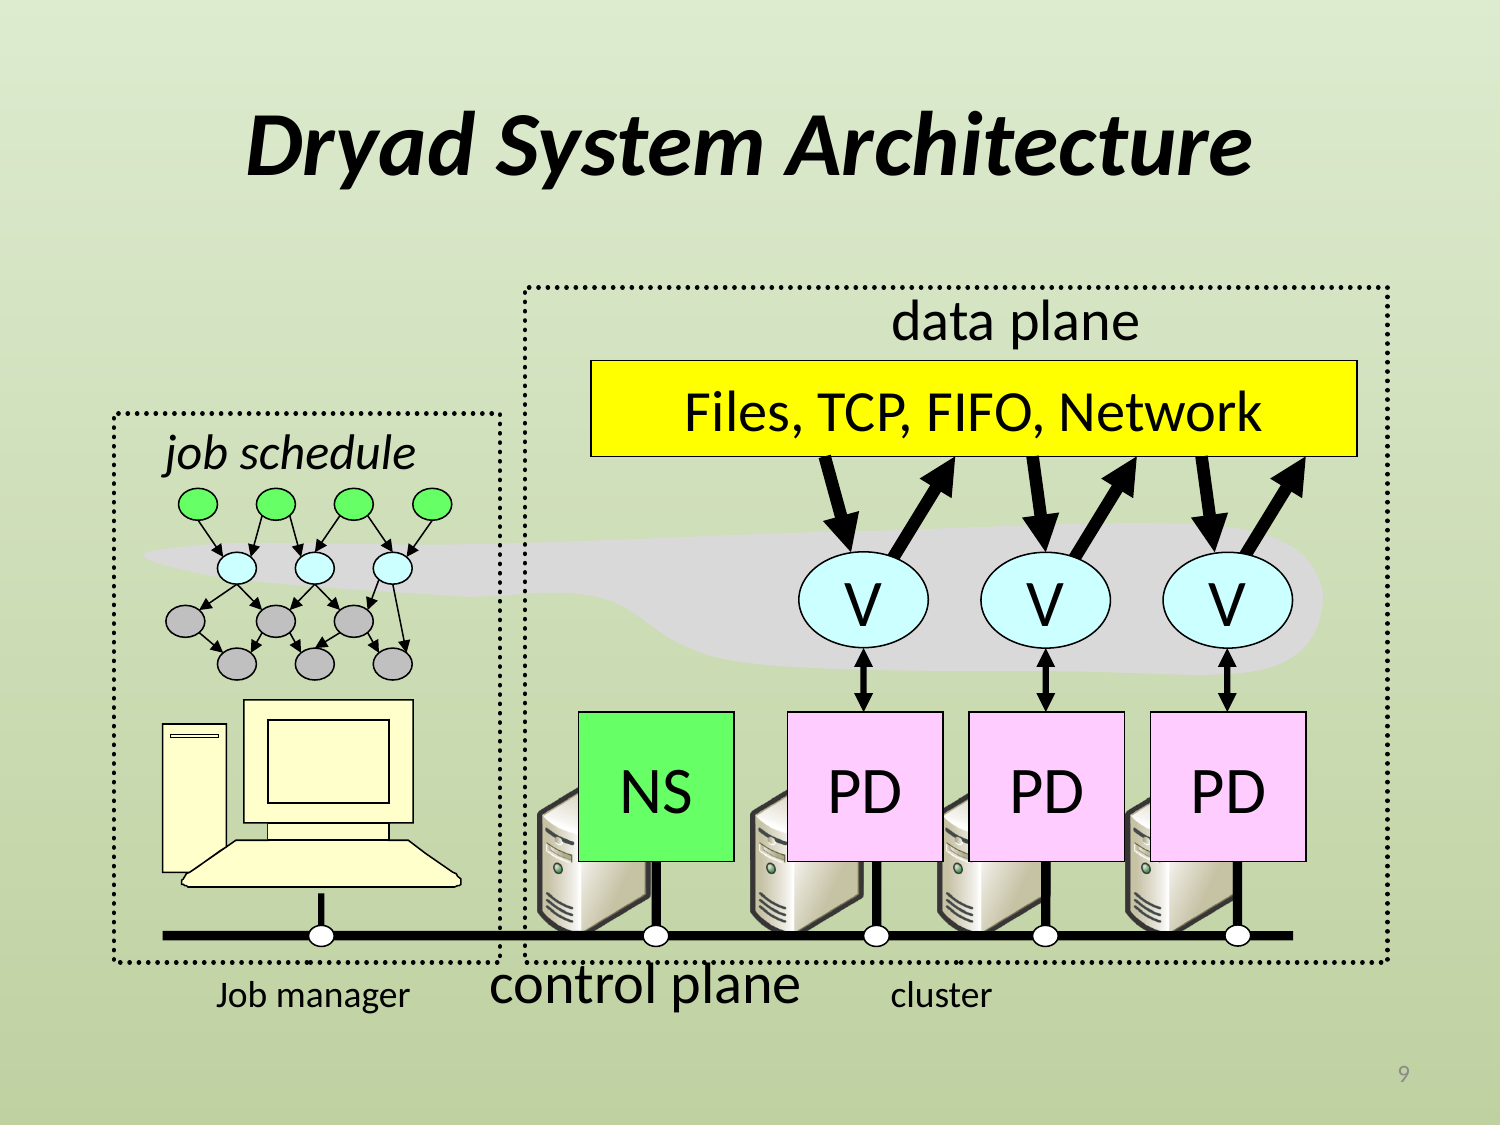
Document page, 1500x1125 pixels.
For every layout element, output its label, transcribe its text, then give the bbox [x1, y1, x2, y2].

slide_number 9 [1074, 1042, 1425, 1103]
title Dryad System Architecture [75, 45, 1425, 233]
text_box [99, 274, 1388, 1024]
